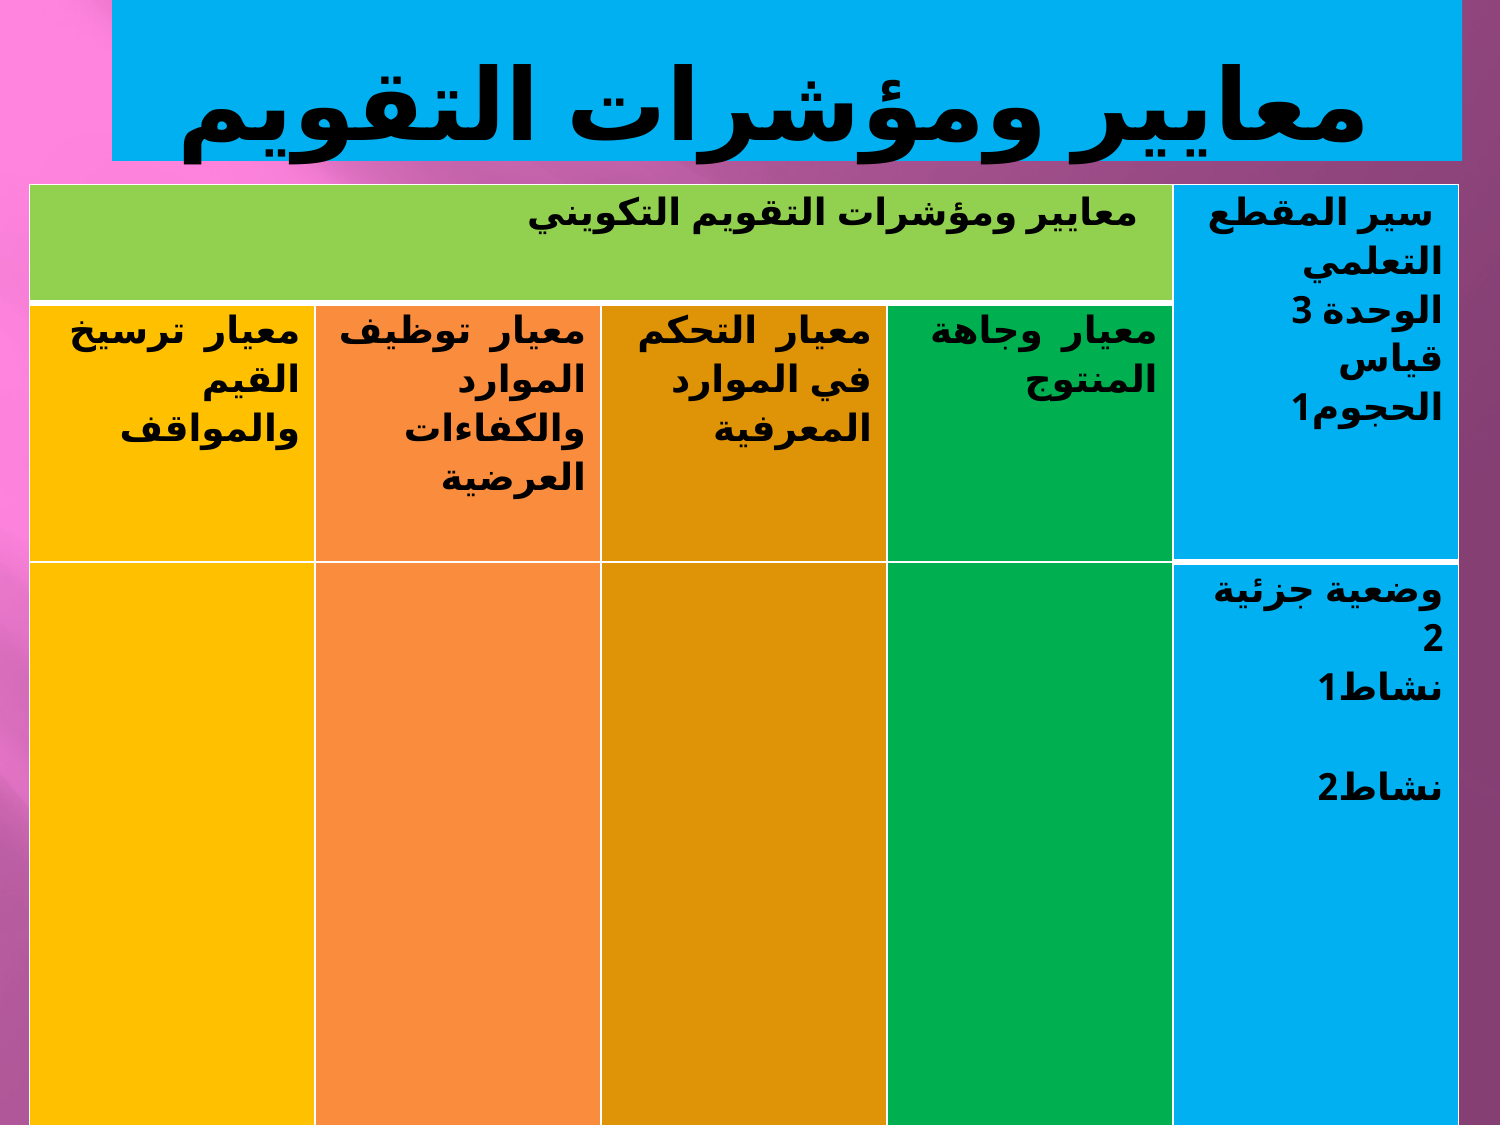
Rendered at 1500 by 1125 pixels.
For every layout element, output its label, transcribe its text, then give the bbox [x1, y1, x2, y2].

table_cell معيار ترسيخ القيم والمواقف [30, 306, 314, 561]
table_cell معيار التحكم في الموارد المعرفية [602, 306, 886, 561]
table_cell معيار توظيف الموارد والكفاءات العرضية [316, 306, 600, 561]
table_cell معيار وجاهة المنتوج [888, 306, 1172, 561]
table_cell [30, 563, 314, 1125]
table_cell [888, 563, 1172, 1125]
table_header معايير ومؤشرات التقويم التكويني [30, 185, 1172, 300]
table_cell وضعية جزئية 2 نشاط1 نشاط2 [1174, 565, 1458, 1125]
table_cell [316, 563, 600, 1125]
table_cell [602, 563, 886, 1125]
title معايير ومؤشرات التقويم [112, 0, 1463, 161]
table_header سير المقطع التعلمي الوحدة 3 قياس الحجوم1 [1174, 185, 1458, 559]
